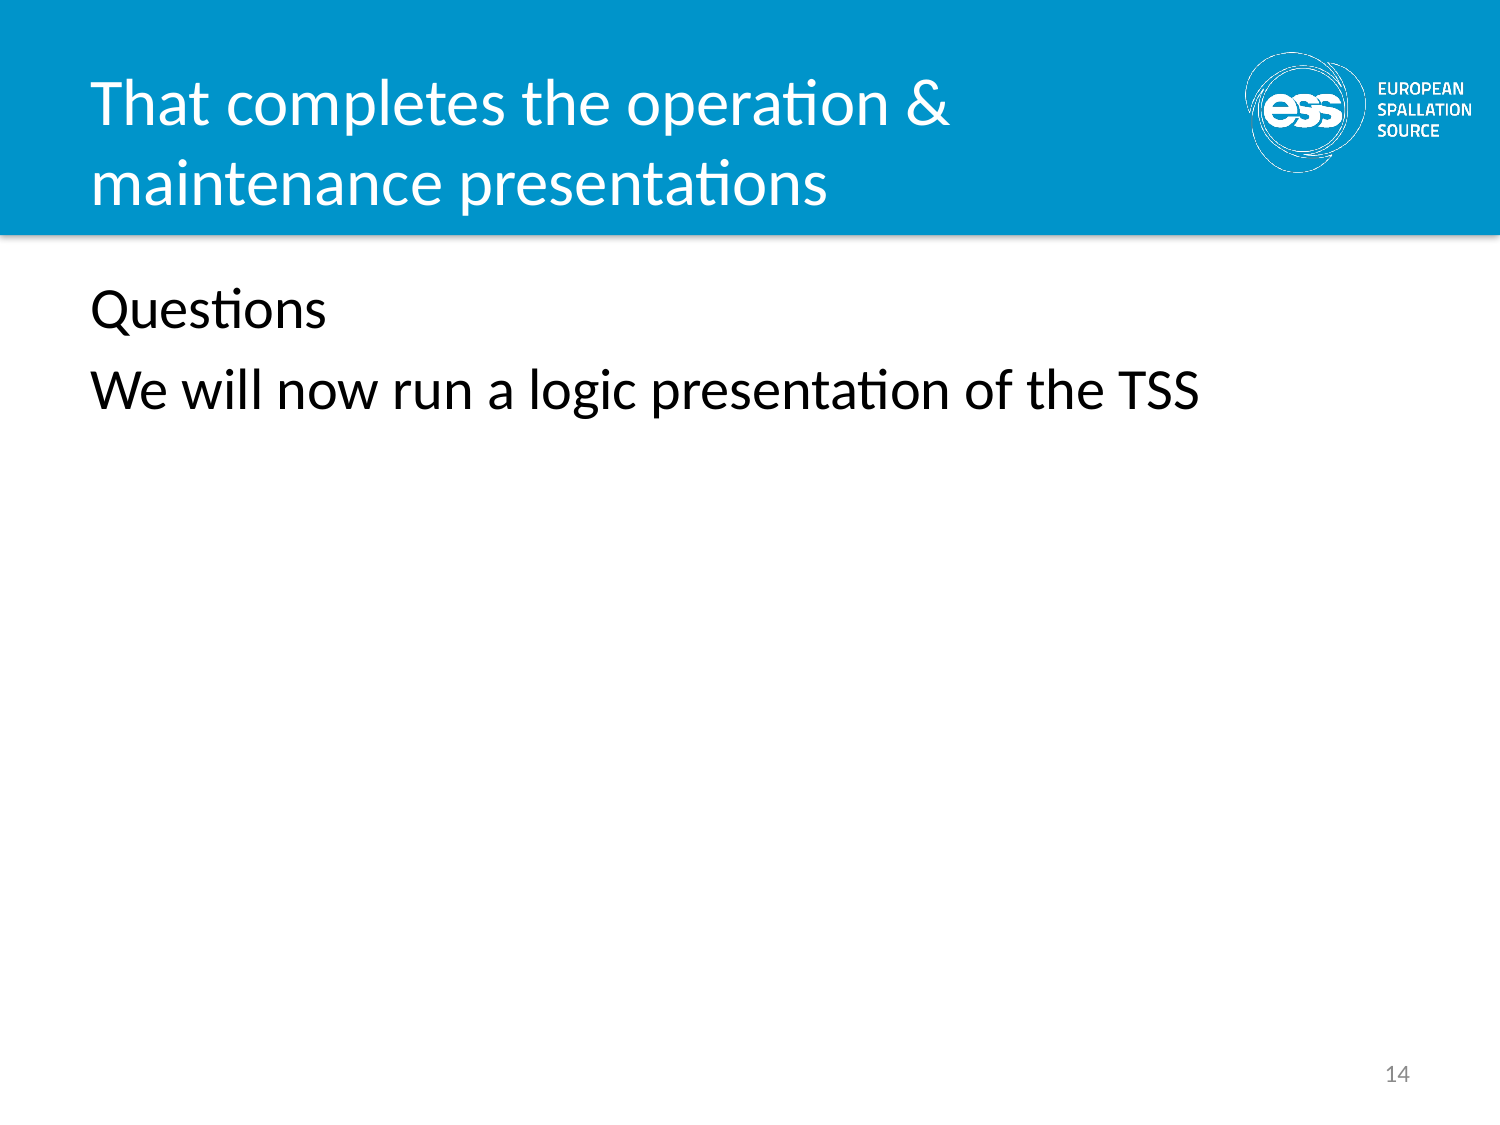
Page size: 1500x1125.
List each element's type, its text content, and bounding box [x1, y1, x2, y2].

picture [1443, 86, 1450, 93]
picture [1400, 83, 1407, 94]
slide_number 14 [1074, 1042, 1425, 1103]
picture [1379, 83, 1385, 94]
picture [1436, 104, 1444, 115]
picture [1432, 125, 1438, 136]
title That completes the operation & maintenance presentations [75, 45, 1247, 233]
list Questions We will now run a logic presentation of the TSS [75, 262, 1425, 1005]
picture [1264, 94, 1342, 127]
picture [1398, 109, 1406, 115]
picture [1389, 104, 1393, 115]
picture [1423, 83, 1430, 94]
picture [1409, 104, 1415, 115]
picture [1454, 83, 1458, 94]
picture [1418, 104, 1423, 115]
picture [1422, 125, 1428, 134]
